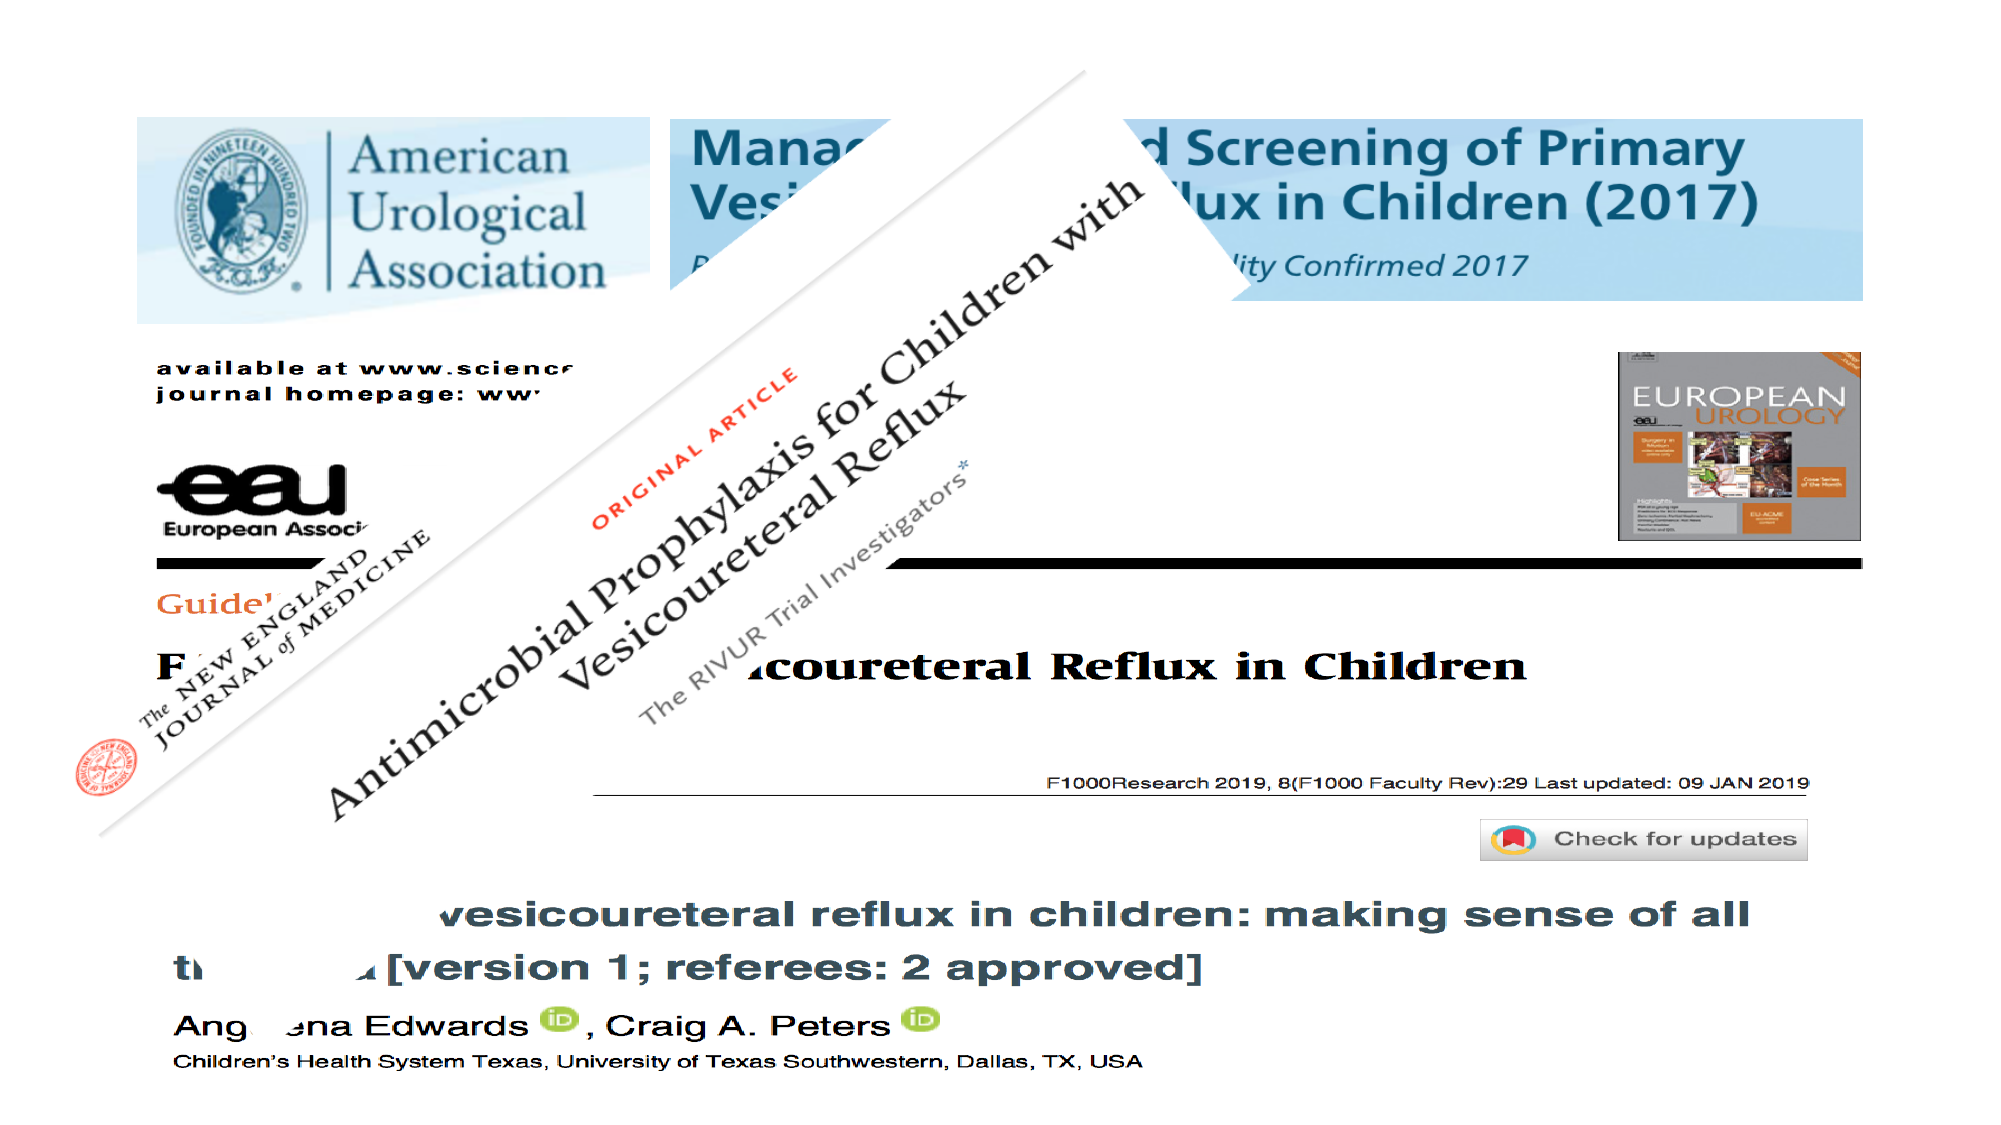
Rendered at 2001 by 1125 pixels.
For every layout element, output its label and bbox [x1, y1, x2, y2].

picture [26, 8, 1913, 1089]
list [137, 117, 650, 325]
